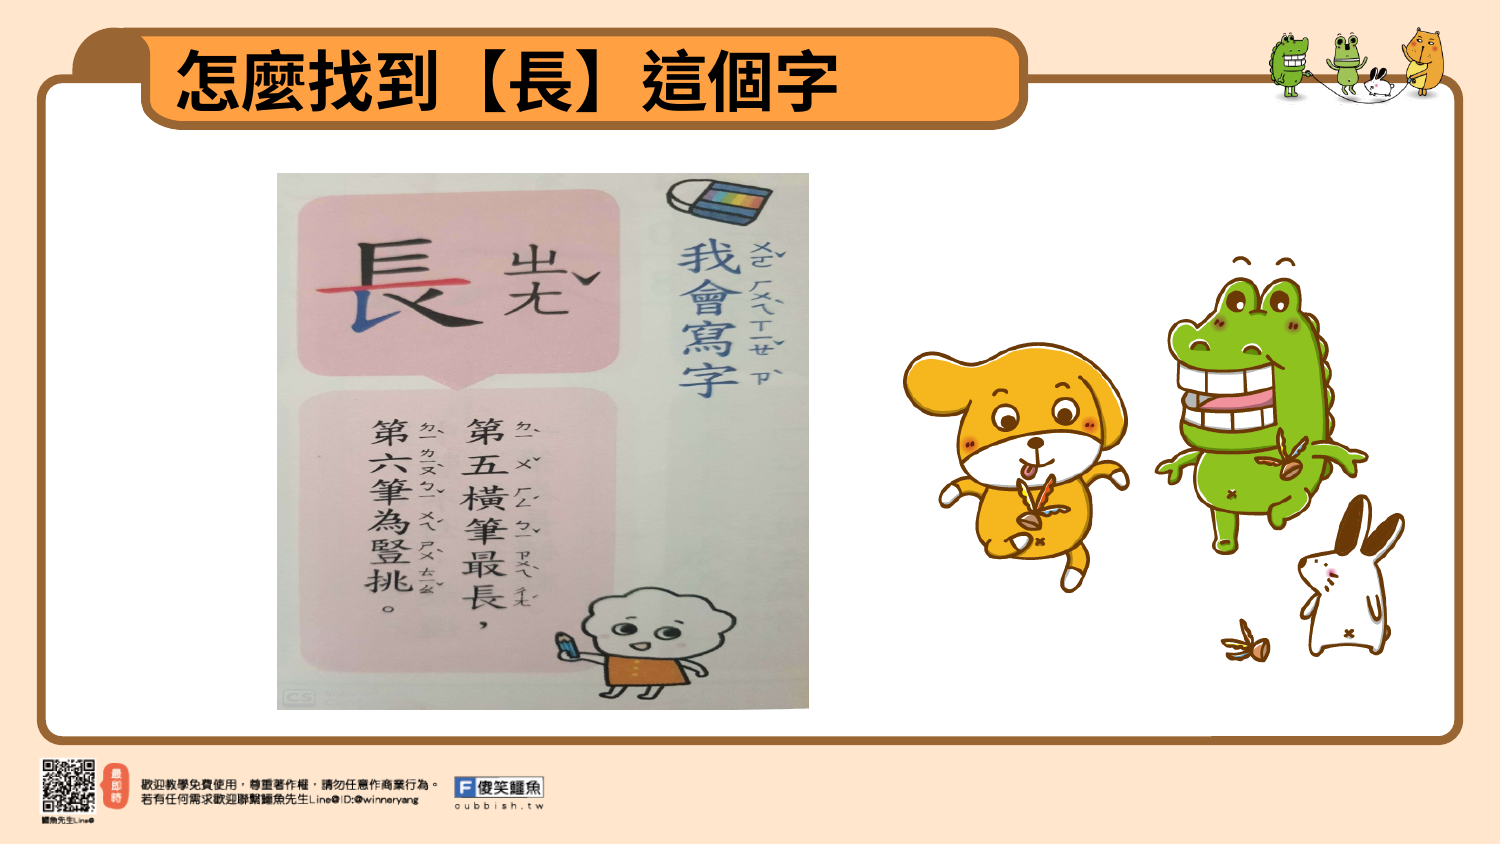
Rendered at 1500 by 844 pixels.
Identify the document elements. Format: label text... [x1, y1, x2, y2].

text_box 怎麼找到【長】這個字 [159, 32, 998, 127]
picture [1269, 27, 1444, 105]
picture [0, 19, 810, 844]
picture [903, 256, 1406, 664]
